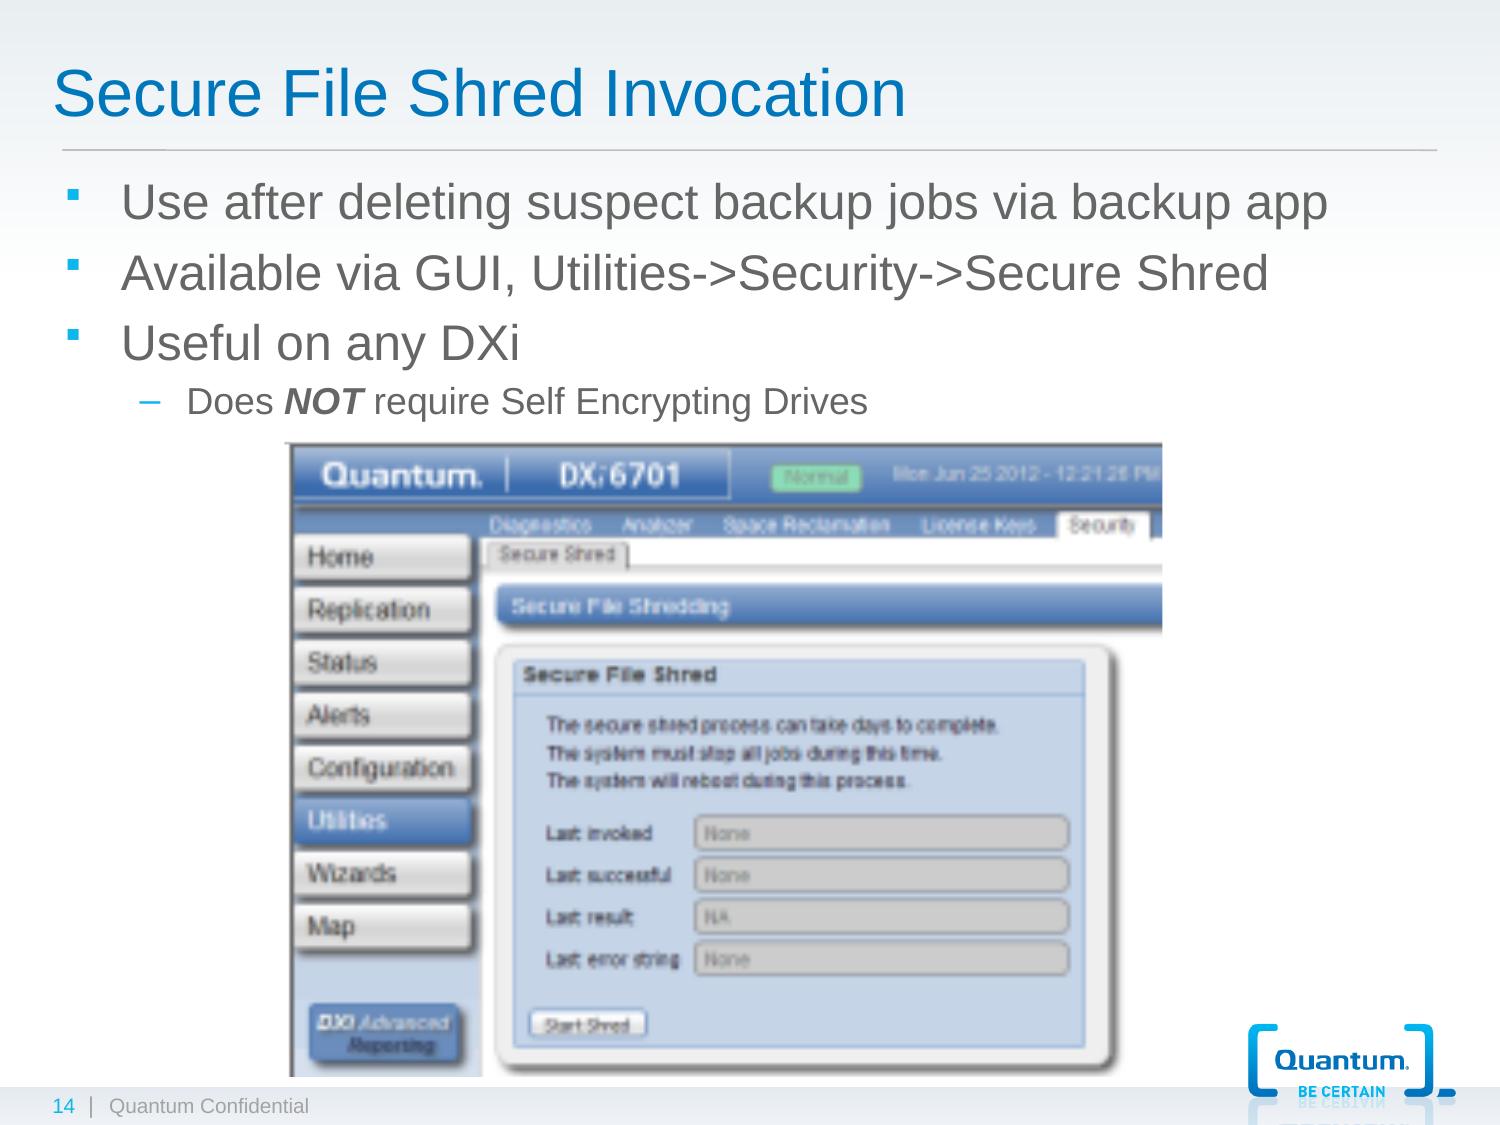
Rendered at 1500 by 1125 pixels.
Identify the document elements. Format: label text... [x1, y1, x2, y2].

picture [1240, 1012, 1463, 1125]
title Secure File Shred Invocation [37, 37, 1313, 143]
slide_number 14 [37, 1085, 114, 1125]
list Use after deleting suspect backup jobs via backup app Available via GUI, Utilities->Security->Secure Shred Useful on any DXi Does NOT require Self Encrypting Drives [49, 162, 1427, 988]
picture [284, 437, 1163, 1077]
